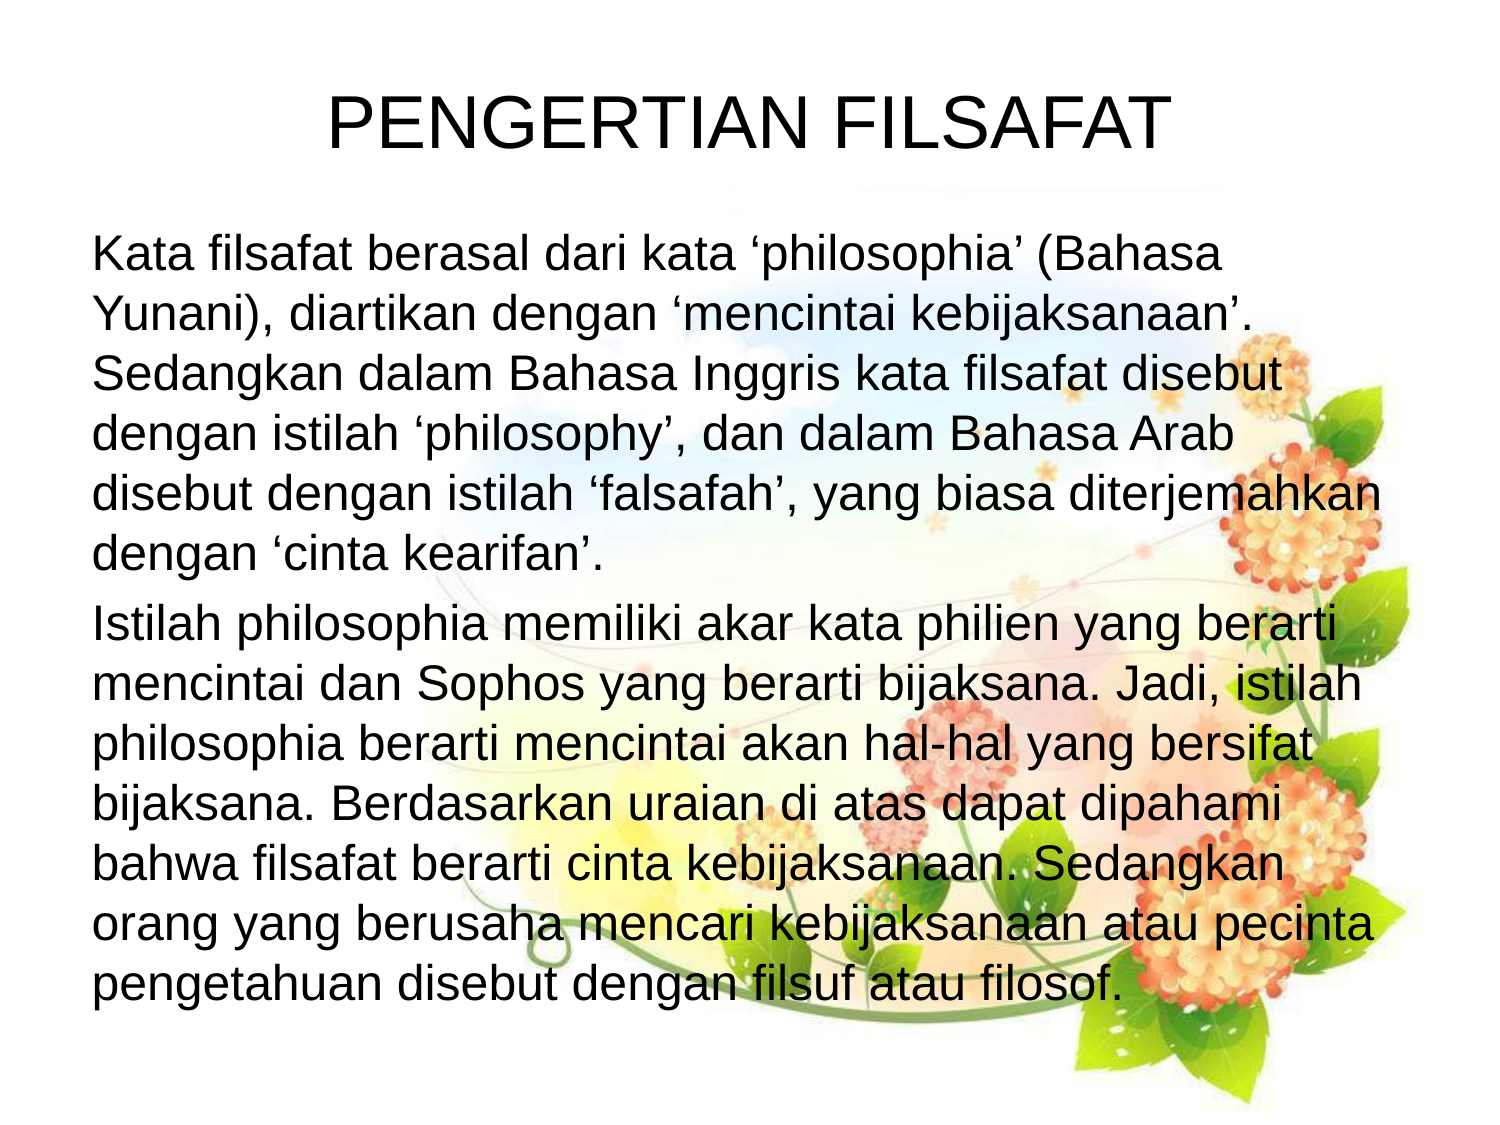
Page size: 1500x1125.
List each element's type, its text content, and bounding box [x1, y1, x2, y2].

picture [249, 187, 1500, 1125]
title PENGERTIAN FILSAFAT [76, 66, 1424, 180]
list Kata filsafat berasal dari kata ‘philosophia’ (Bahasa Yunani), diartikan dengan ‘mencintai kebijaksanaan’. Sedangkan dalam Bahasa Inggris kata filsafat disebut dengan istilah ‘philosophy’, dan dalam Bahasa Arab disebut dengan istilah ‘falsafah’, yang biasa diterjemahkan dengan ‘cinta kearifan’. Istilah philosophia memiliki akar kata philien yang berarti mencintai dan Sophos yang berarti bijaksana. Jadi, istilah philosophia berarti mencintai akan hal-hal yang bersifat bijaksana. Berdasarkan uraian di atas dapat dipahami bahwa filsafat berarti cinta kebijaksanaan. Sedangkan orang yang berusaha mencari kebijaksanaan atau pecinta pengetahuan disebut dengan filsuf atau filosof. [76, 213, 1424, 1005]
